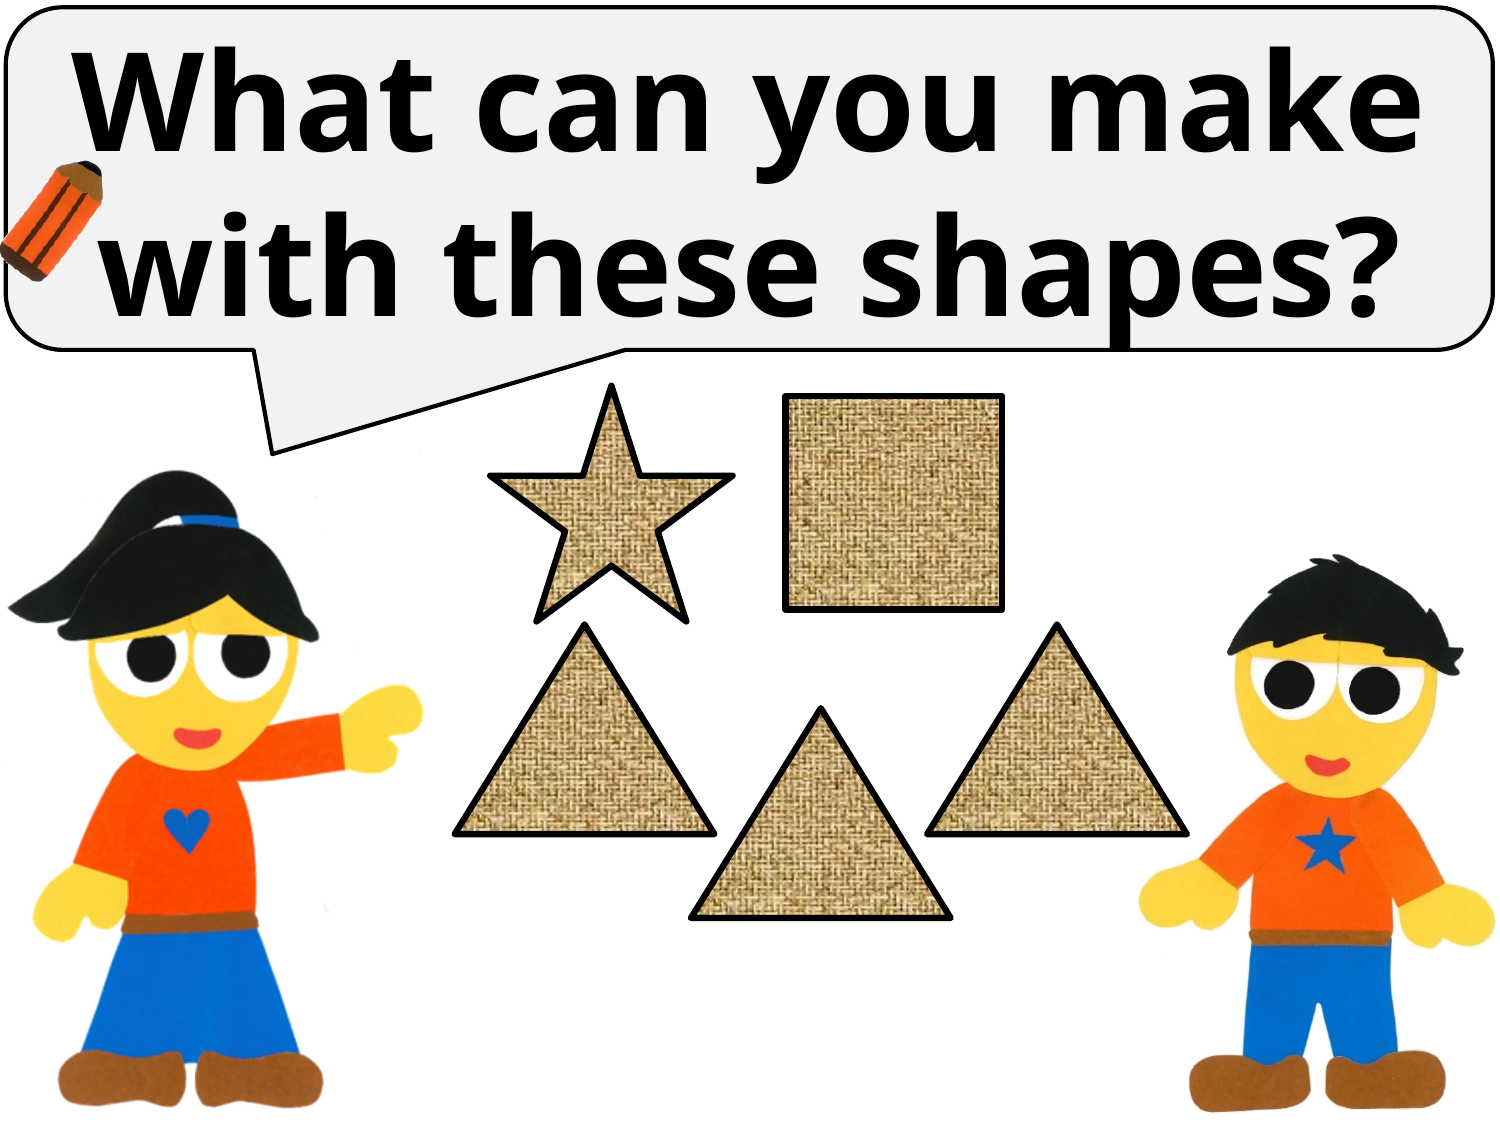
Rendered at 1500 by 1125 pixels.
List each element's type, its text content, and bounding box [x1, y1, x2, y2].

text_box [465, 622, 717, 837]
text_box [783, 394, 1004, 612]
picture [0, 428, 462, 1125]
text_box [925, 622, 1103, 837]
text_box [689, 706, 953, 921]
picture [1108, 523, 1500, 1125]
text_box [488, 383, 735, 624]
text_box What can you make with these shapes? [3, 5, 1495, 427]
picture [0, 137, 128, 296]
